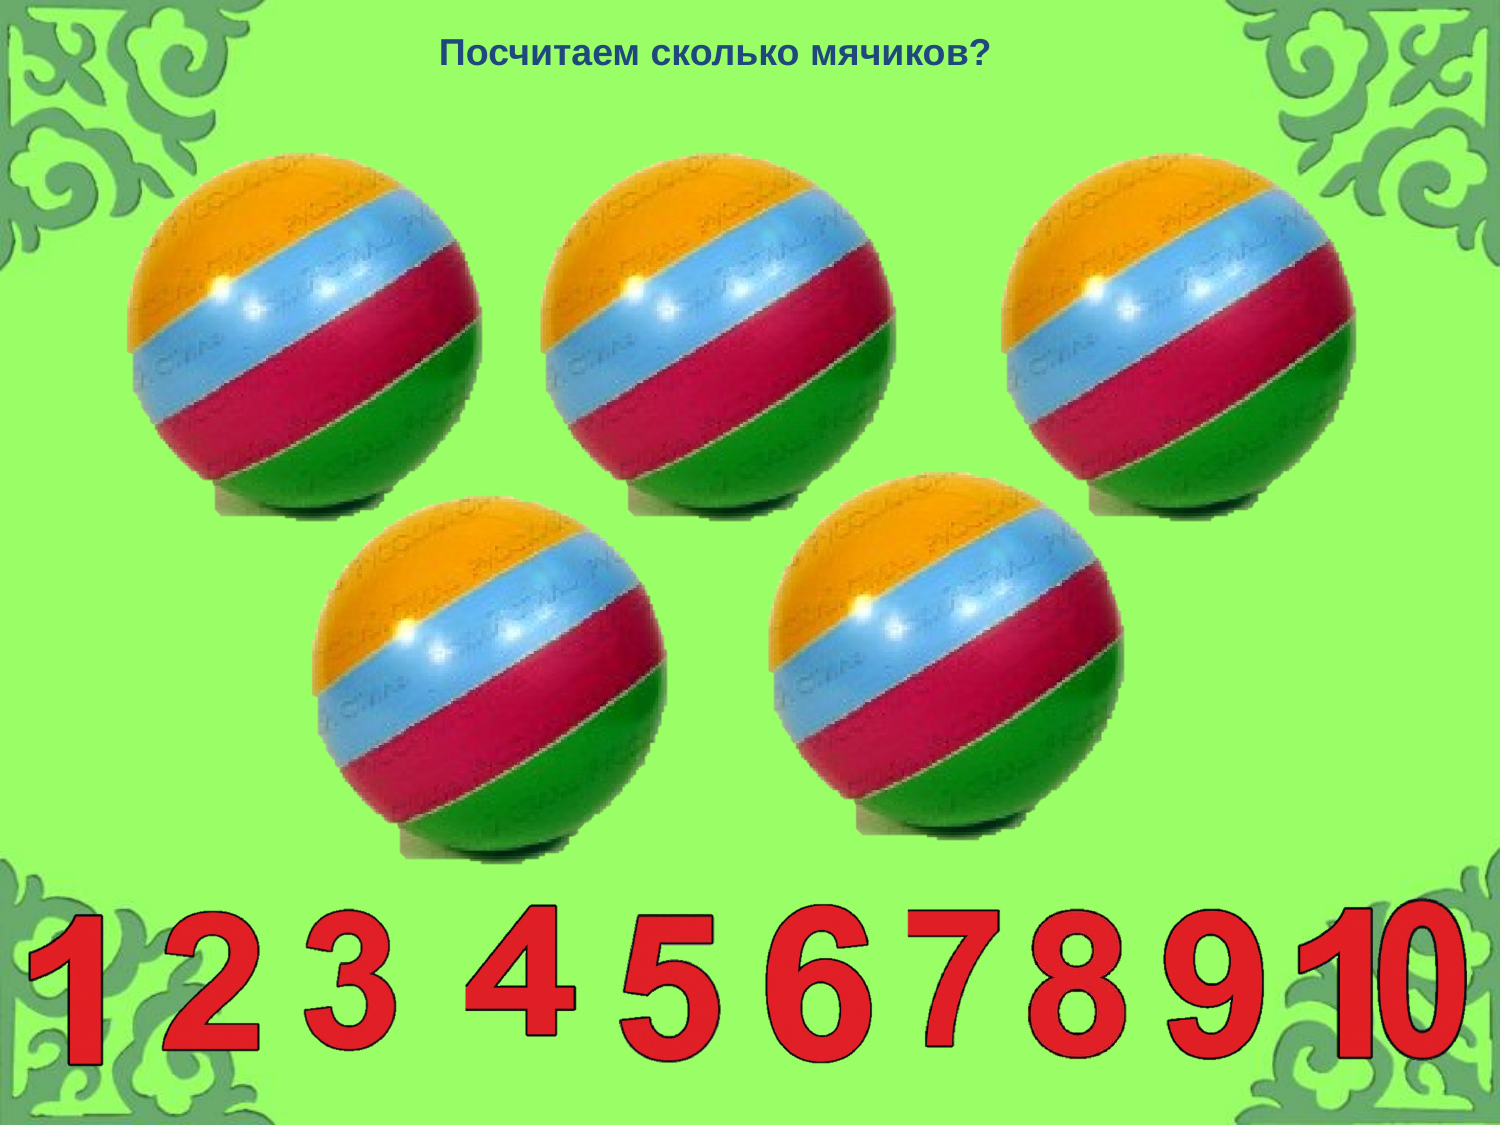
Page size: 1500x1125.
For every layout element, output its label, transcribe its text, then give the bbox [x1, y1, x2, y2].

text_box Посчитаем сколько мячиков? [312, 20, 1119, 80]
picture [0, 0, 1500, 1125]
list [1143, 880, 1265, 1103]
